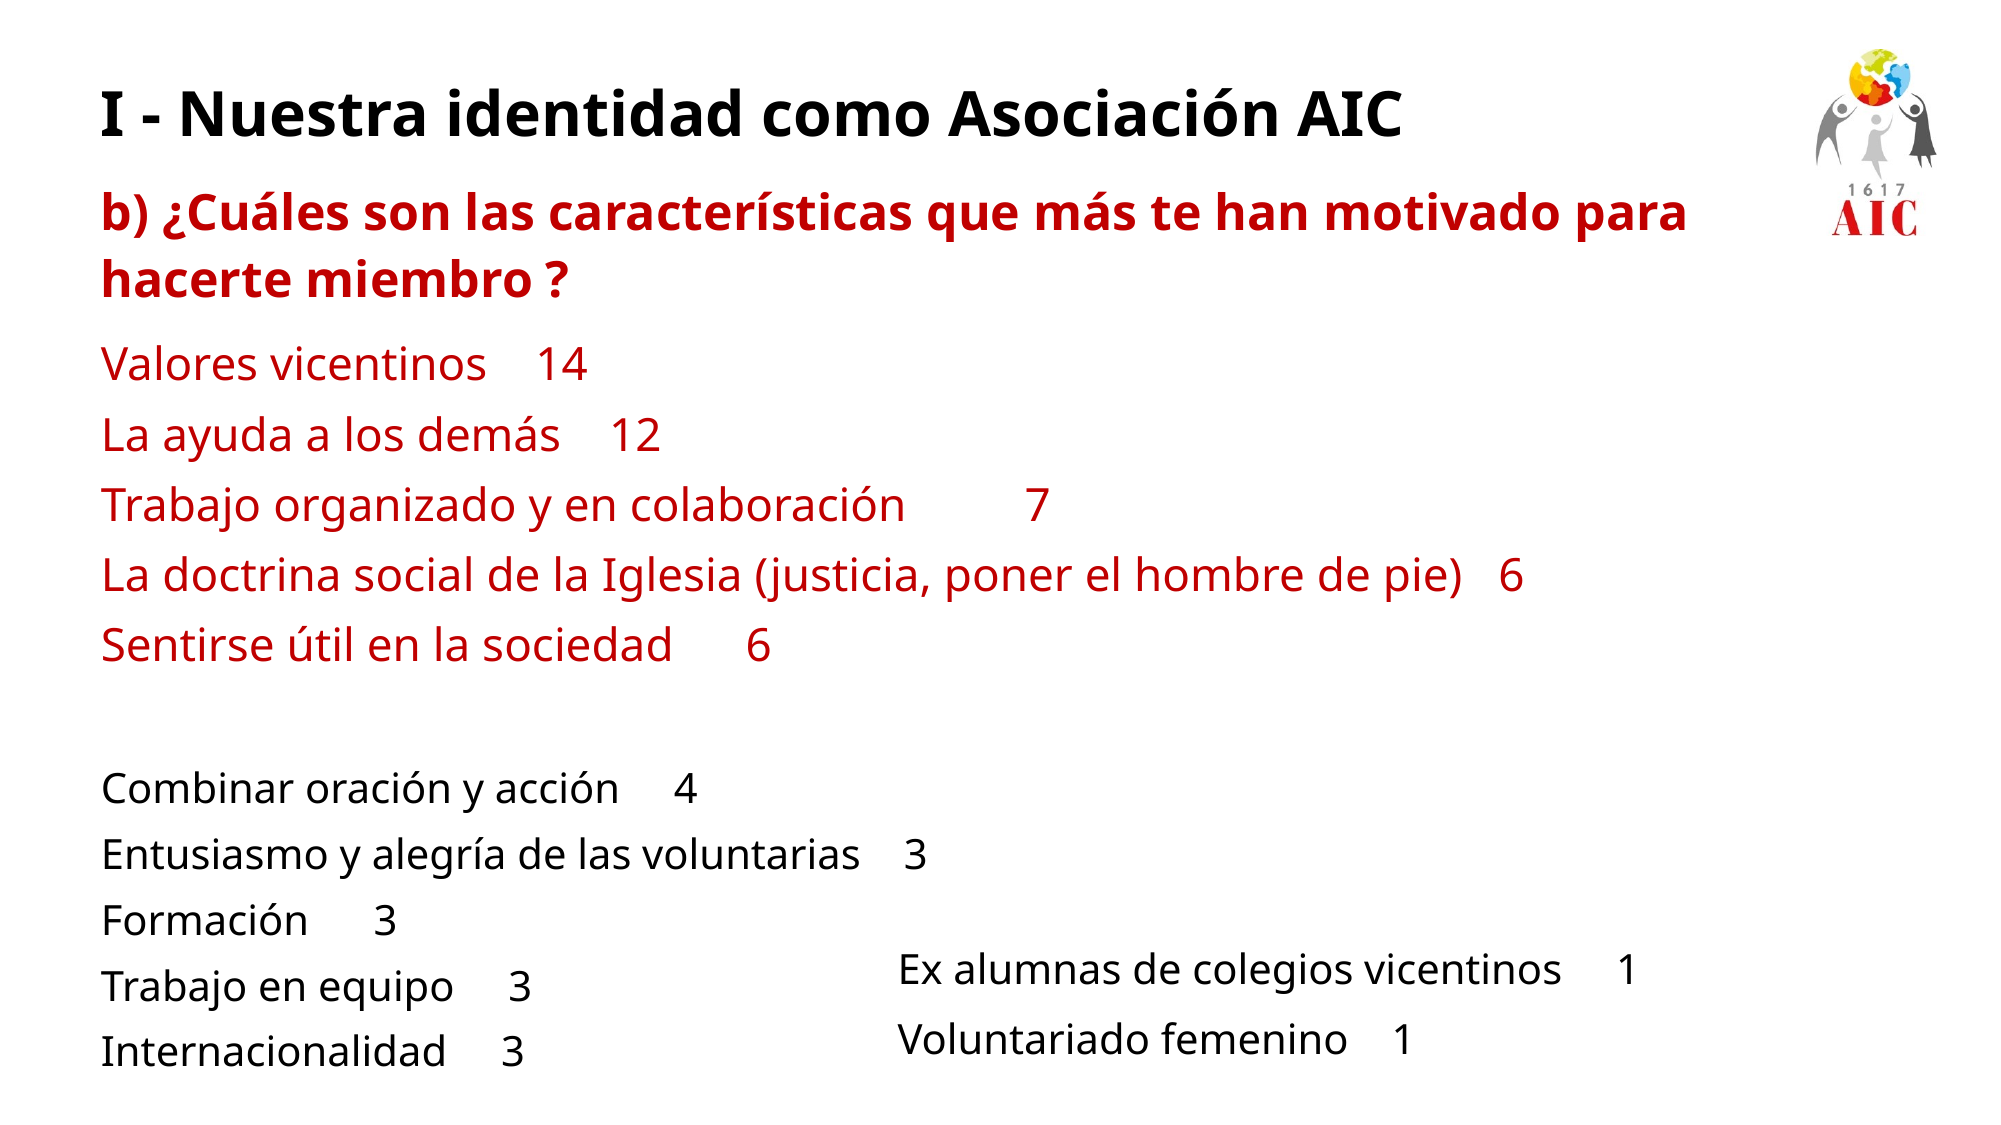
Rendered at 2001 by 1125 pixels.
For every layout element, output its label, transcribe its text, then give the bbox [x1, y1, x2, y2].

list I - Nuestra identidad como Asociación AIC b) ¿Cuáles son las características que más te han motivado para hacerte miembro ? Valores vicentinos 14 La ayuda a los demás 12 Trabajo organizado y en colaboración 7 La doctrina social de la Iglesia (justicia, poner el hombre de pie) 6 Sentirse útil en la sociedad 6 Combinar oración y acción 4 Entusiasmo y alegría de las voluntarias 3 Formación 3 Trabajo en equipo 3 Internacionalidad 3 [85, 75, 1941, 1089]
text_box Ex alumnas de colegios vicentinos 1 Voluntariado femenino 1 [882, 931, 1838, 1071]
picture [1815, 49, 1937, 236]
